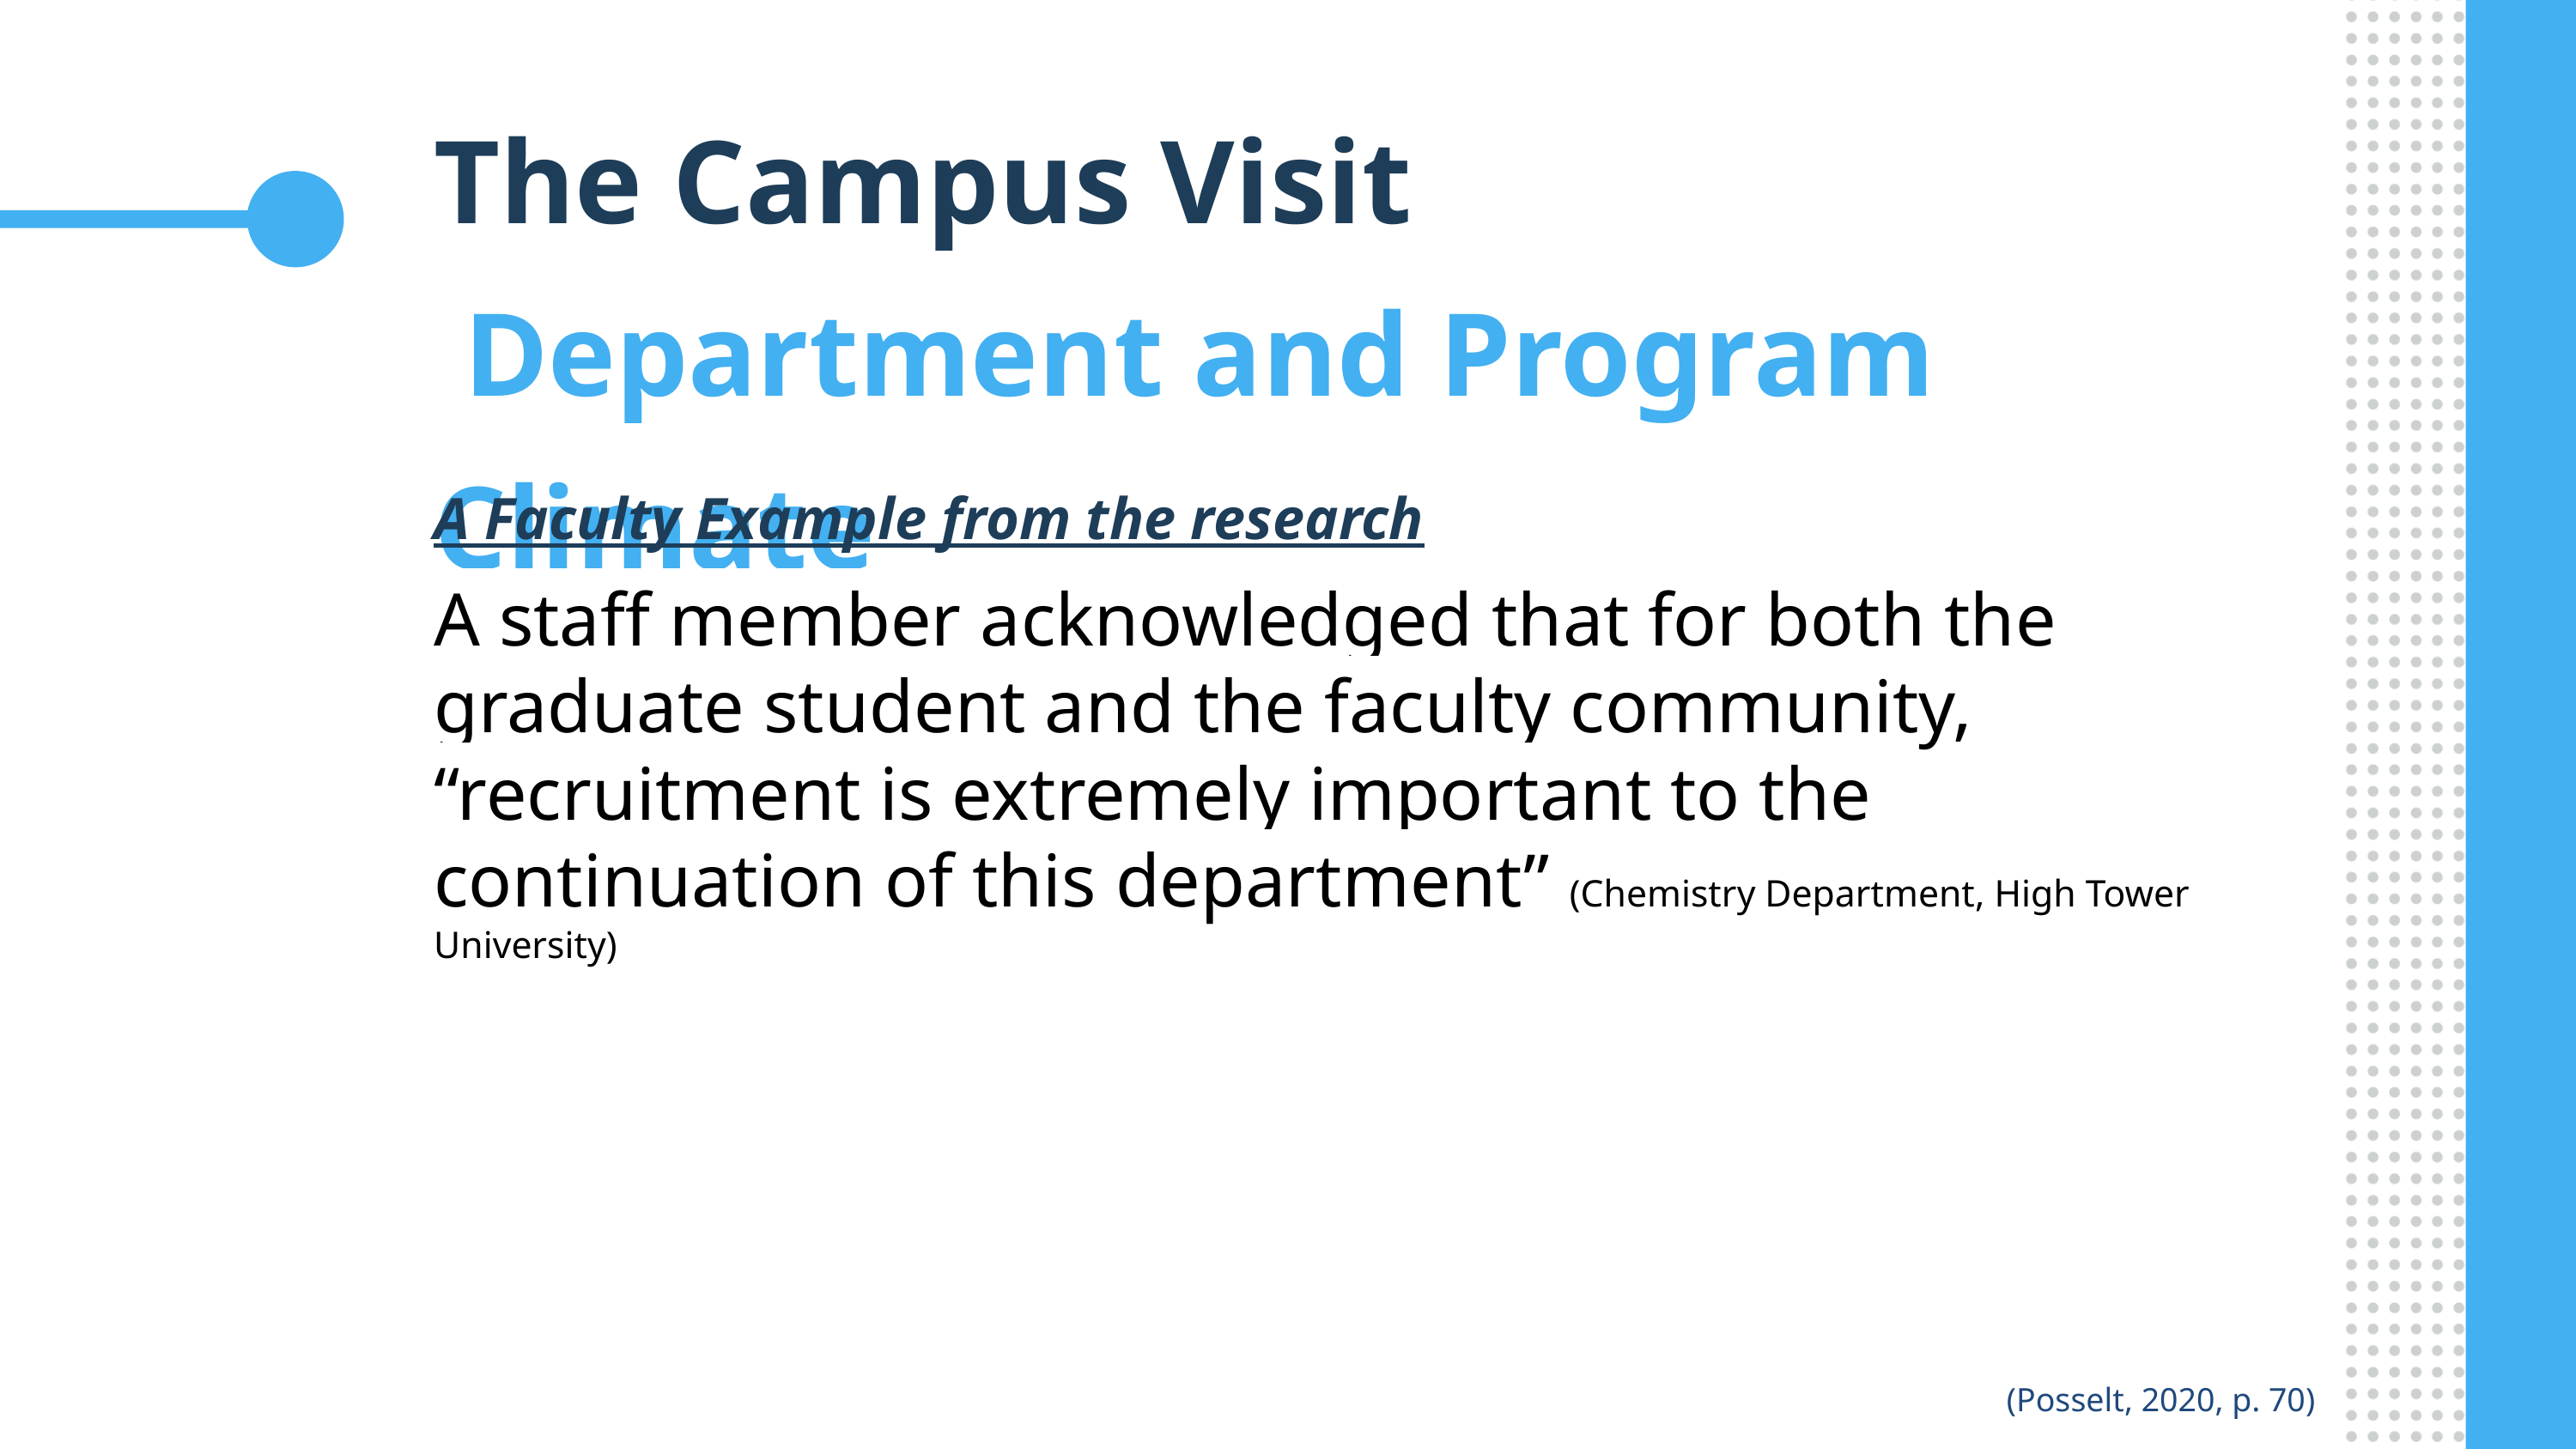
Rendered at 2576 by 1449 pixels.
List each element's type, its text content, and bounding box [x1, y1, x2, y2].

text_box The Campus Visit Department and Program Climate [434, 73, 2329, 593]
text_box A staff member acknowledged that for both the graduate student and the faculty community, “recruitment is extremely important to the continuation of this department” (Chemistry Department, High Tower University) [434, 573, 2285, 966]
text_box A Faculty Example from the research [434, 446, 1526, 551]
picture [2345, 0, 2576, 1449]
text_box (Posselt, 2020, p. 70) [1750, 1366, 2329, 1431]
text_box [0, 171, 344, 268]
